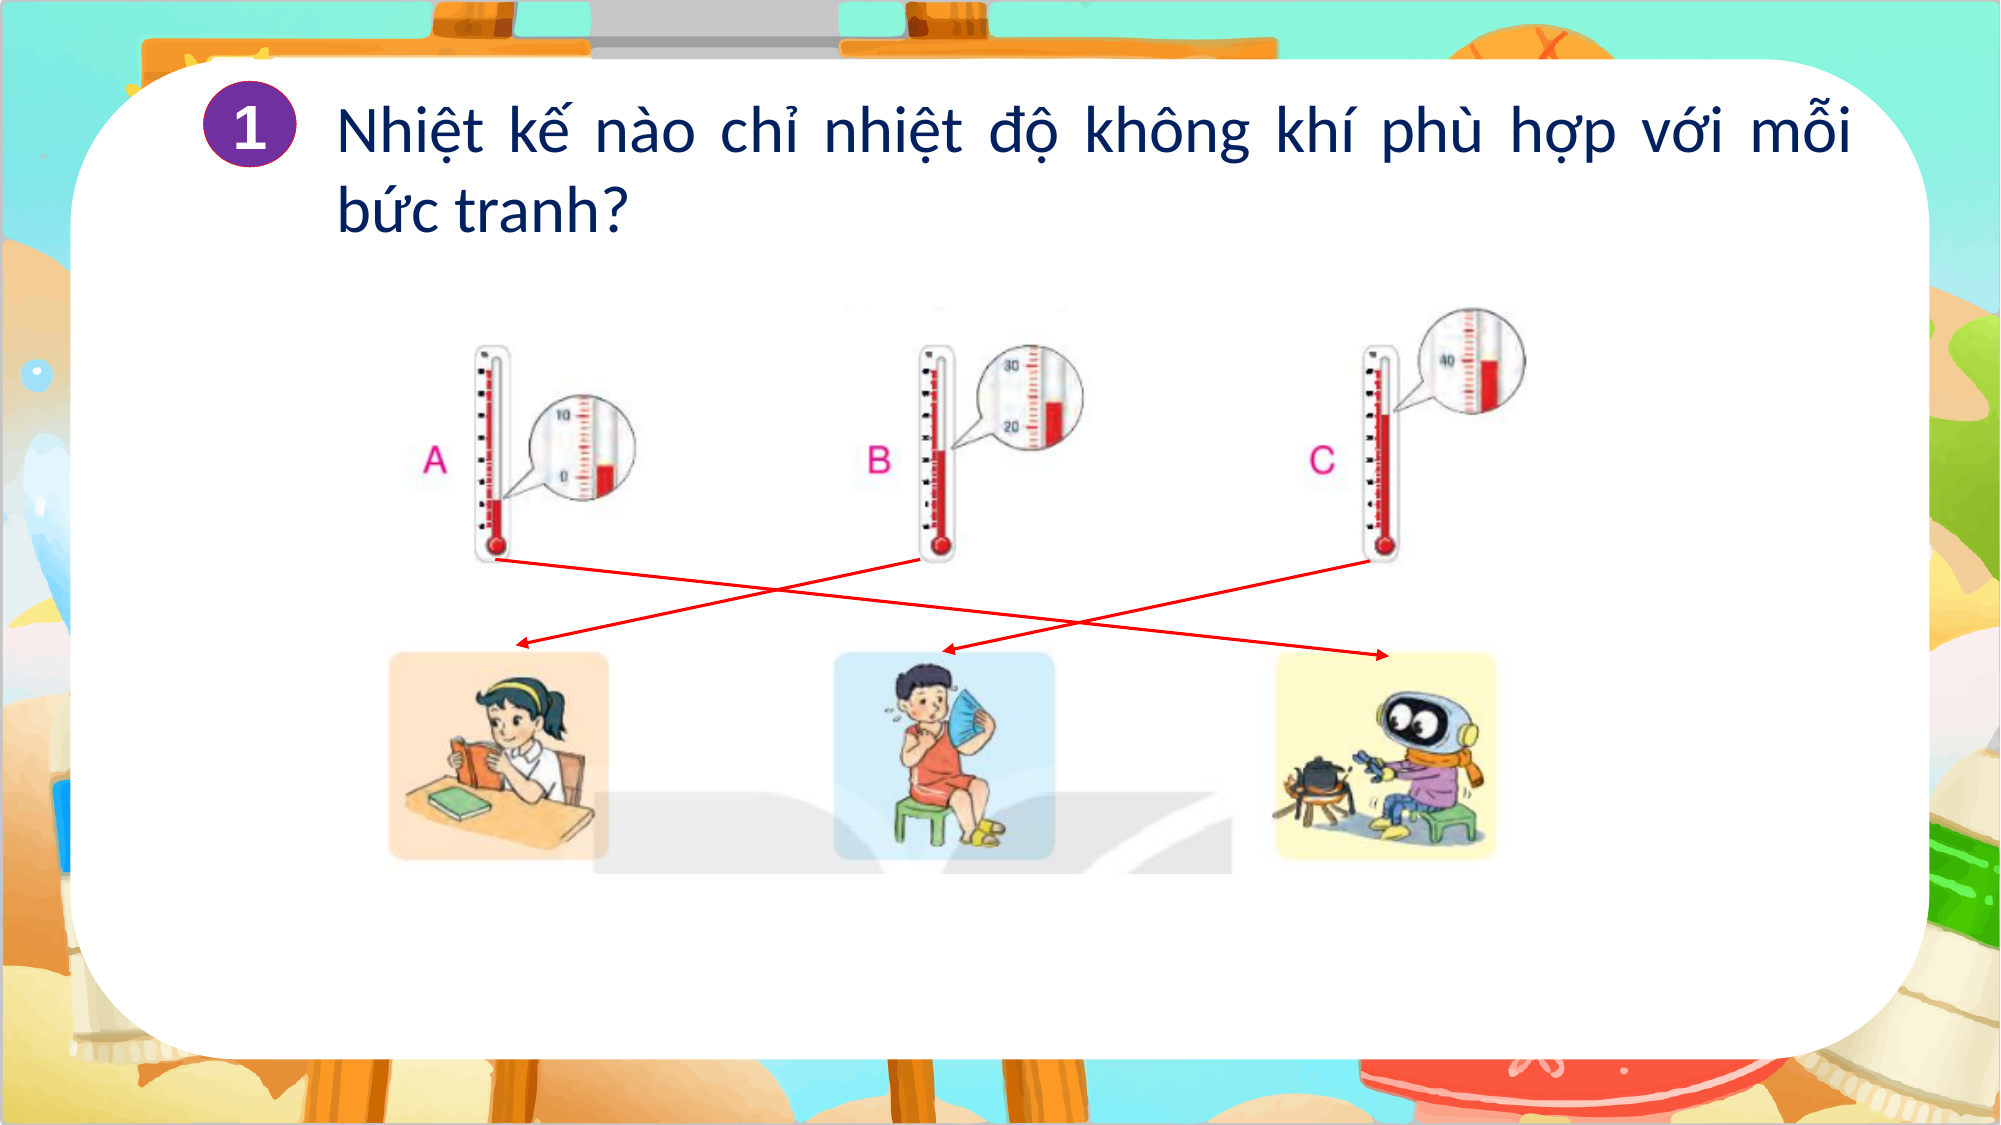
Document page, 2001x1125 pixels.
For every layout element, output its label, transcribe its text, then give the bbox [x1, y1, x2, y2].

picture [0, 0, 2001, 1125]
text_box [495, 559, 1389, 657]
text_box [515, 559, 921, 646]
text_box Nhiệt kế nào chỉ nhiệt độ không khí phù hợp với mỗi bức tranh? [321, 78, 1869, 254]
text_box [942, 560, 1371, 652]
text_box 1 [202, 80, 298, 169]
text_box [69, 58, 1931, 1061]
